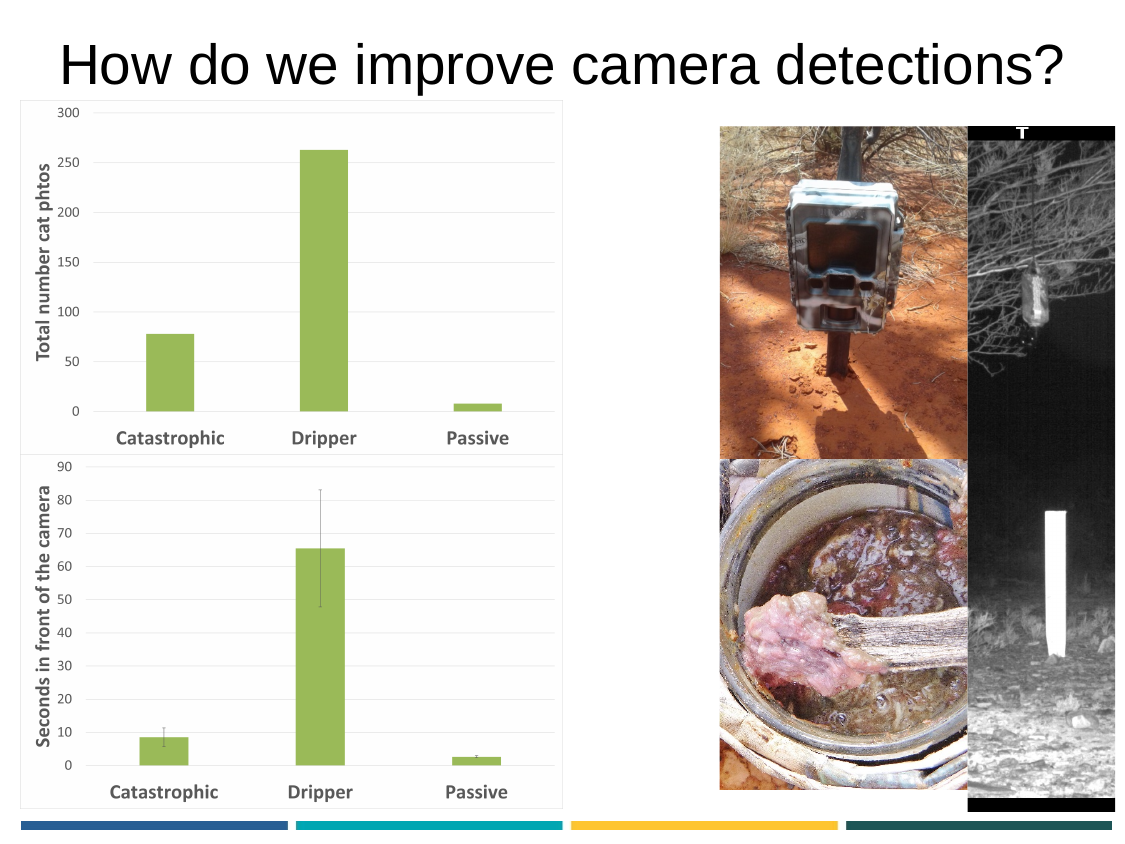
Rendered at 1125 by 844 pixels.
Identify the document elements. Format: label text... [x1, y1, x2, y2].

picture [20, 100, 563, 810]
text_box How do we improve camera detections? [0, 20, 1125, 103]
picture [21, 821, 1112, 830]
picture [676, 126, 1116, 812]
